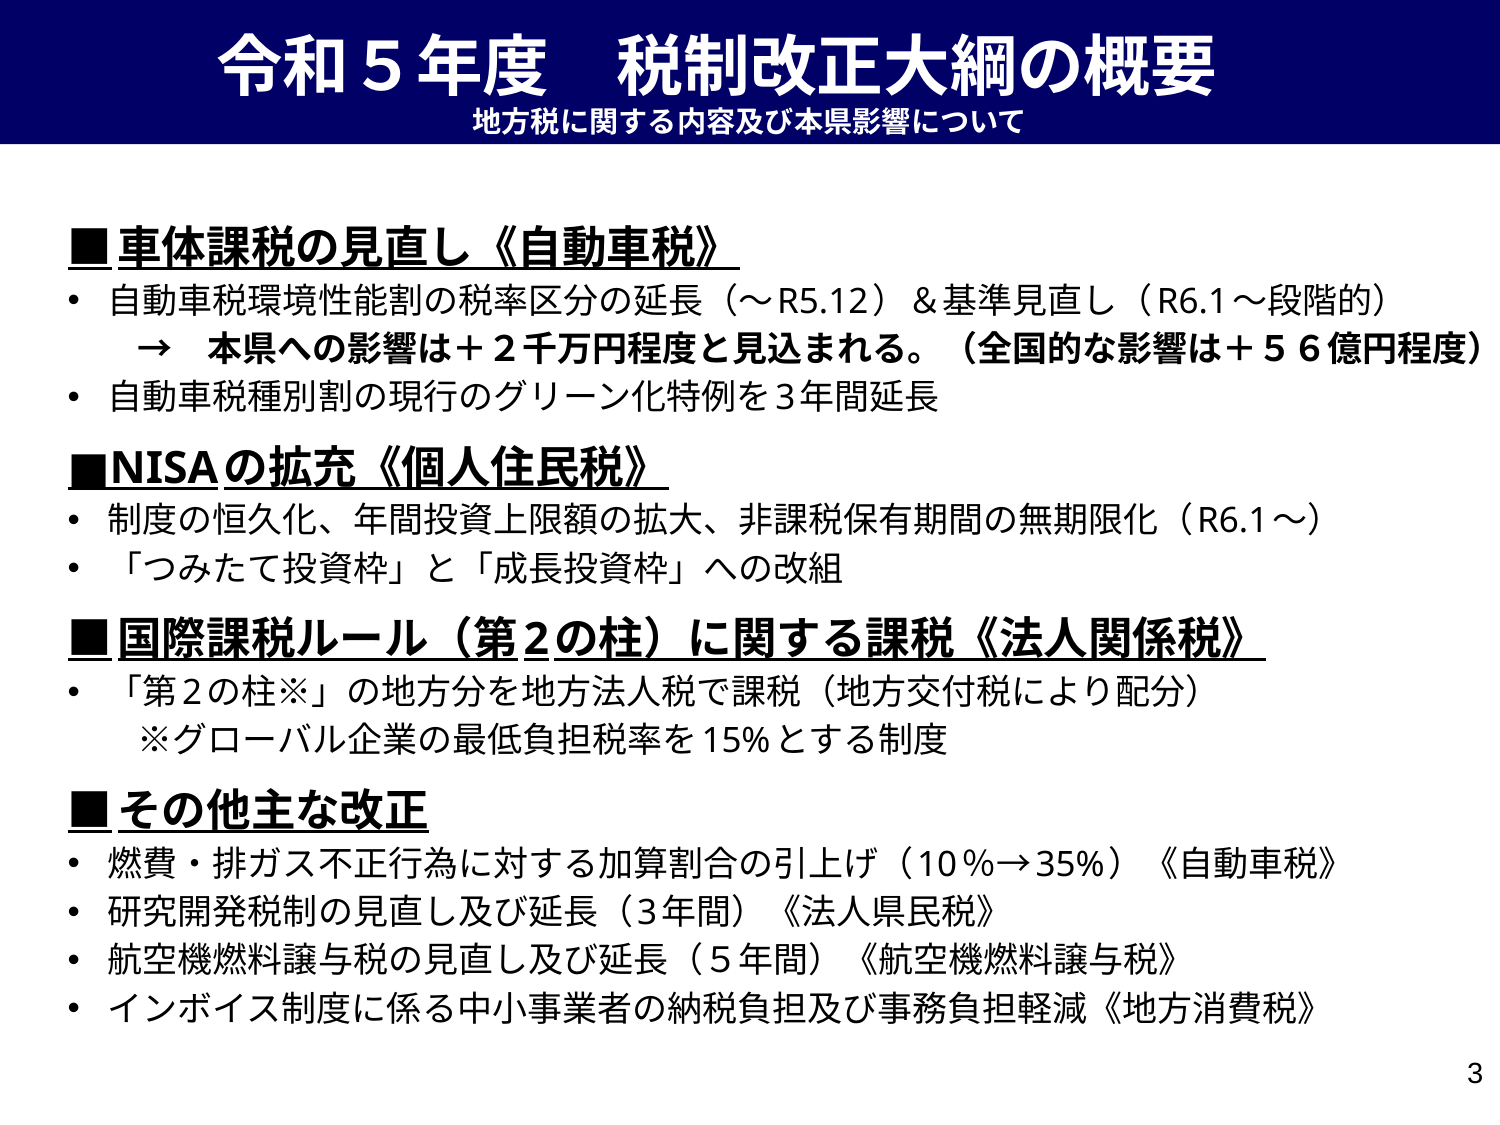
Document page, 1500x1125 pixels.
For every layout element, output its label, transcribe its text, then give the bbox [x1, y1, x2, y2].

text_box 令和５年度 税制改正大綱の概要 地方税に関する内容及び本県影響について [0, 0, 1500, 145]
text_box ■車体課税の見直し《自動車税》 自動車税環境性能割の税率区分の延長（～R5.12）＆基準見直し（R6.1～段階的） → 本県への影響は＋２千万円程度と見込まれる。（全国的な影響は＋５６億円程度） 自動車税種別割の現行のグリーン化特例を3年間延長 ■NISAの拡充《個人住民税》 制度の恒久化、年間投資上限額の拡大、非課税保有期間の無期限化（R6.1～） 「つみたて投資枠」と「成長投資枠」への改組 ■国際課税ルール（第2の柱）に関する課税《法人関係税》 「第2の柱※」の地方分を地方法人税で課税（地方交付税により配分） ※グローバル企業の最低負担税率を15%とする制度 ■その他主な改正 燃費・排ガス不正行為に対する加算割合の引上げ（10％→35%）《自動車税》 研究開発税制の見直し及び延長（3年間）《法人県民税》 航空機燃料譲与税の見直し及び延長（５年間）《航空機燃料譲与税》 インボイス制度に係る中小事業者の納税負担及び事務負担軽減《地方消費税》 [52, 184, 1500, 1071]
slide_number 3 [1148, 1071, 1499, 1125]
